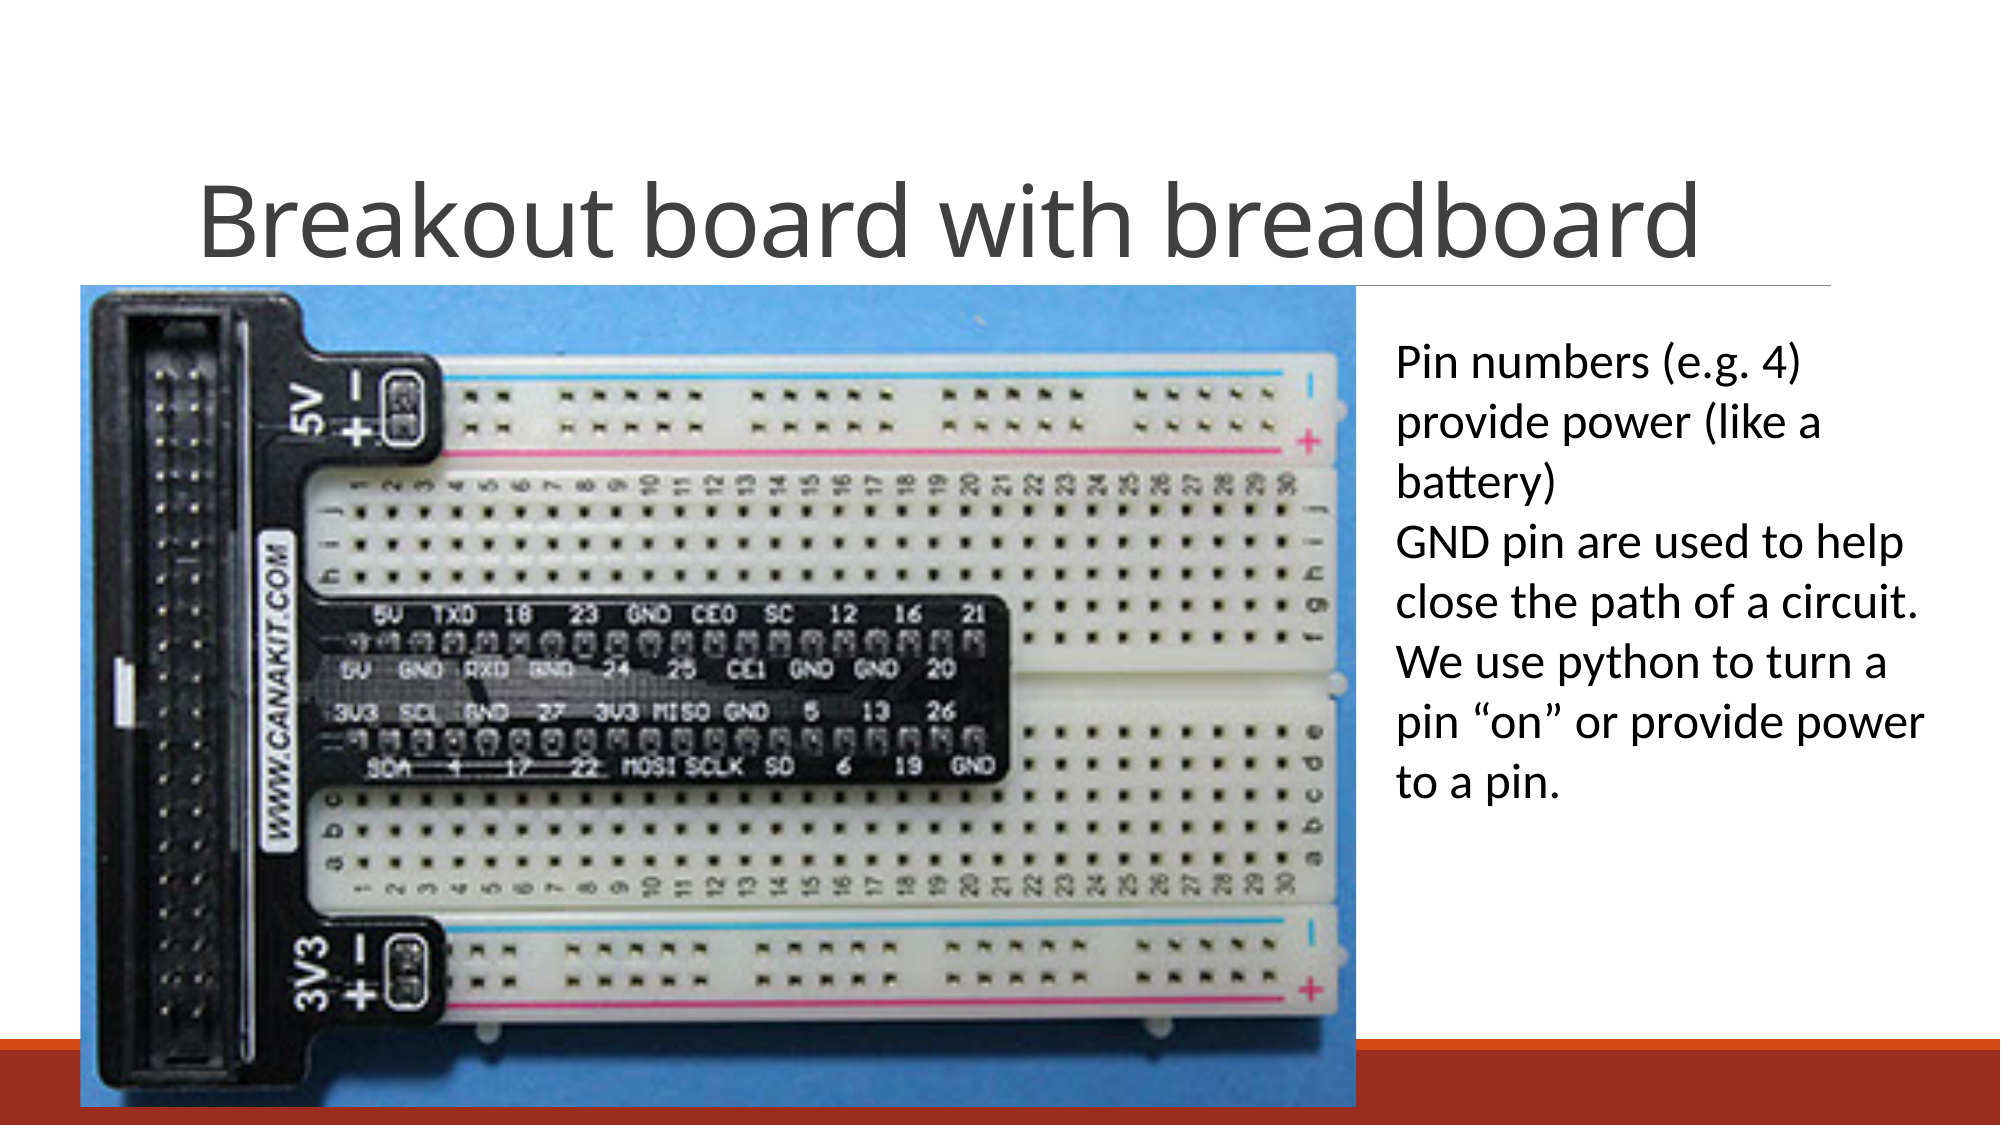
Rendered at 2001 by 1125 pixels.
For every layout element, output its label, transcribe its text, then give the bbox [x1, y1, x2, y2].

text_box Pin numbers (e.g. 4) provide power (like a battery) GND pin are used to help close the path of a circuit. We use python to turn a pin “on” or provide power to a pin. [1380, 321, 1964, 817]
picture [79, 284, 1357, 1107]
title Breakout board with breadboard [180, 47, 1830, 285]
